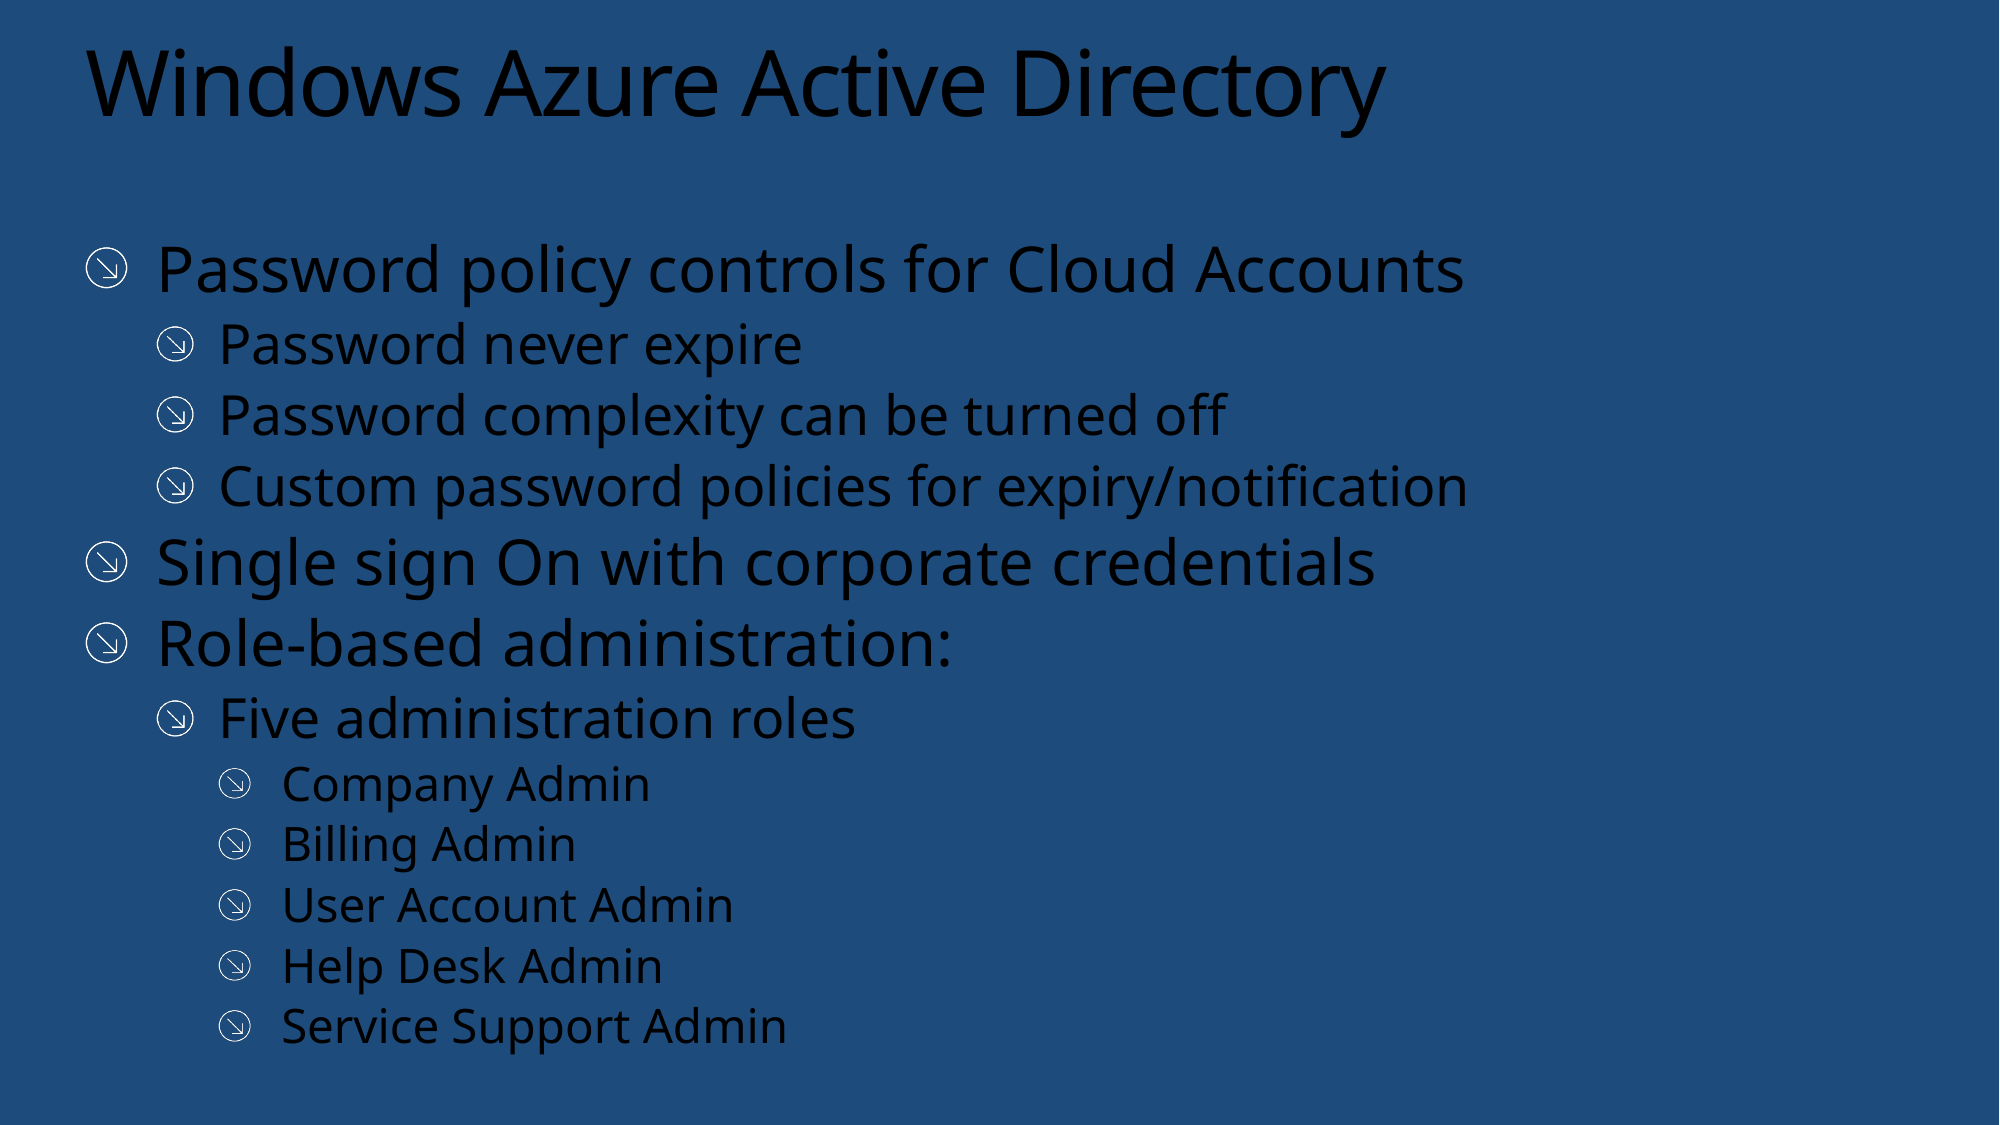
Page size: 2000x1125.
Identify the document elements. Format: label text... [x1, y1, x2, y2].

picture [156, 325, 194, 362]
picture [85, 246, 128, 289]
picture [156, 699, 194, 737]
title Windows Azure Active Directory [85, 37, 1914, 138]
picture [156, 395, 194, 433]
picture [218, 949, 251, 981]
picture [218, 827, 251, 860]
picture [218, 767, 251, 799]
picture [156, 466, 194, 504]
list Password policy controls for Cloud Accounts Password never expire Password complexity can be turned off Custom password policies for expiry/notification Single sign On with corporate credentials Role-based administration: Five administration roles Company Admin Billing Admin User Account Admin Help Desk Admin Service Support Admin [85, 237, 1914, 1063]
picture [85, 621, 128, 664]
picture [85, 540, 128, 583]
picture [218, 888, 251, 921]
picture [218, 1009, 251, 1042]
